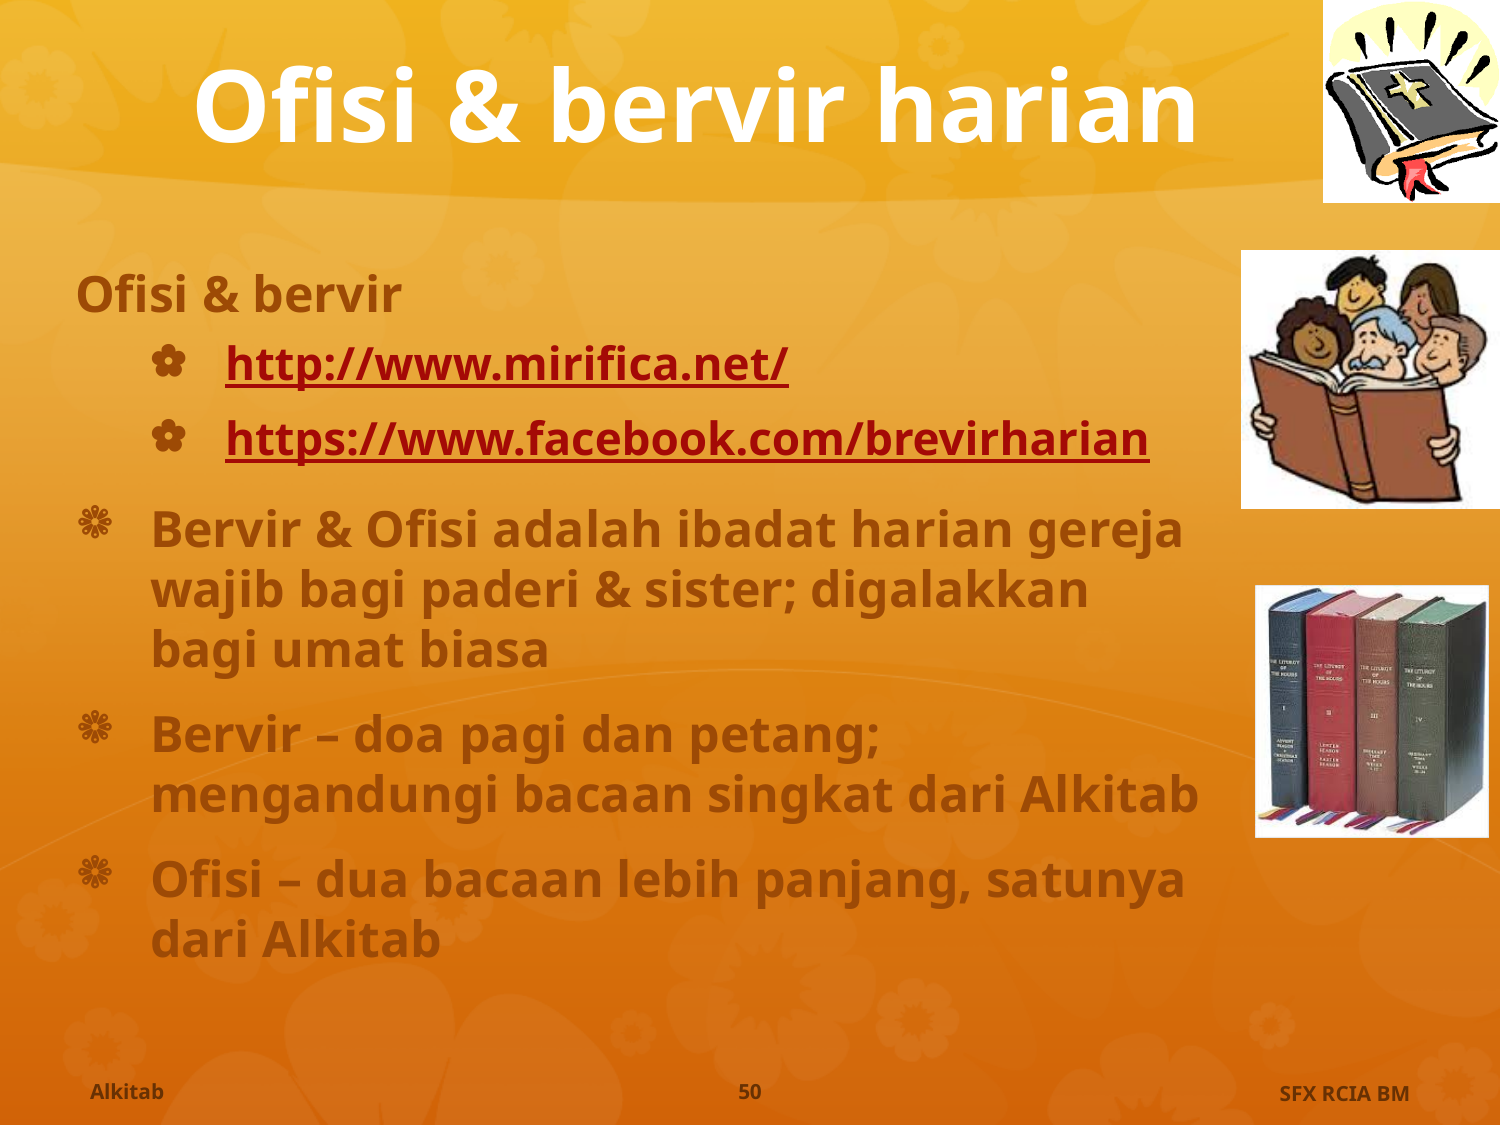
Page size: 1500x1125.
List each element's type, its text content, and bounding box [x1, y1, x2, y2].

slide_number SFX RCIA BM [900, 1062, 1425, 1123]
picture [0, 0, 1500, 1125]
footer Alkitab [75, 1062, 600, 1123]
list Ofisi & bervir http://www.mirifica.net/ https://www.facebook.com/brevirharian Bervir & Ofisi adalah ibadat harian gereja wajib bagi paderi & sister; digalakkan bagi umat biasa Bervir – doa pagi dan petang; mengandungi bacaan singkat dari Alkitab Ofisi – dua bacaan lebih panjang, satunya dari Alkitab [75, 262, 1207, 1063]
slide_number 50 [706, 1062, 794, 1123]
title Ofisi & bervir harian [75, 14, 1319, 203]
